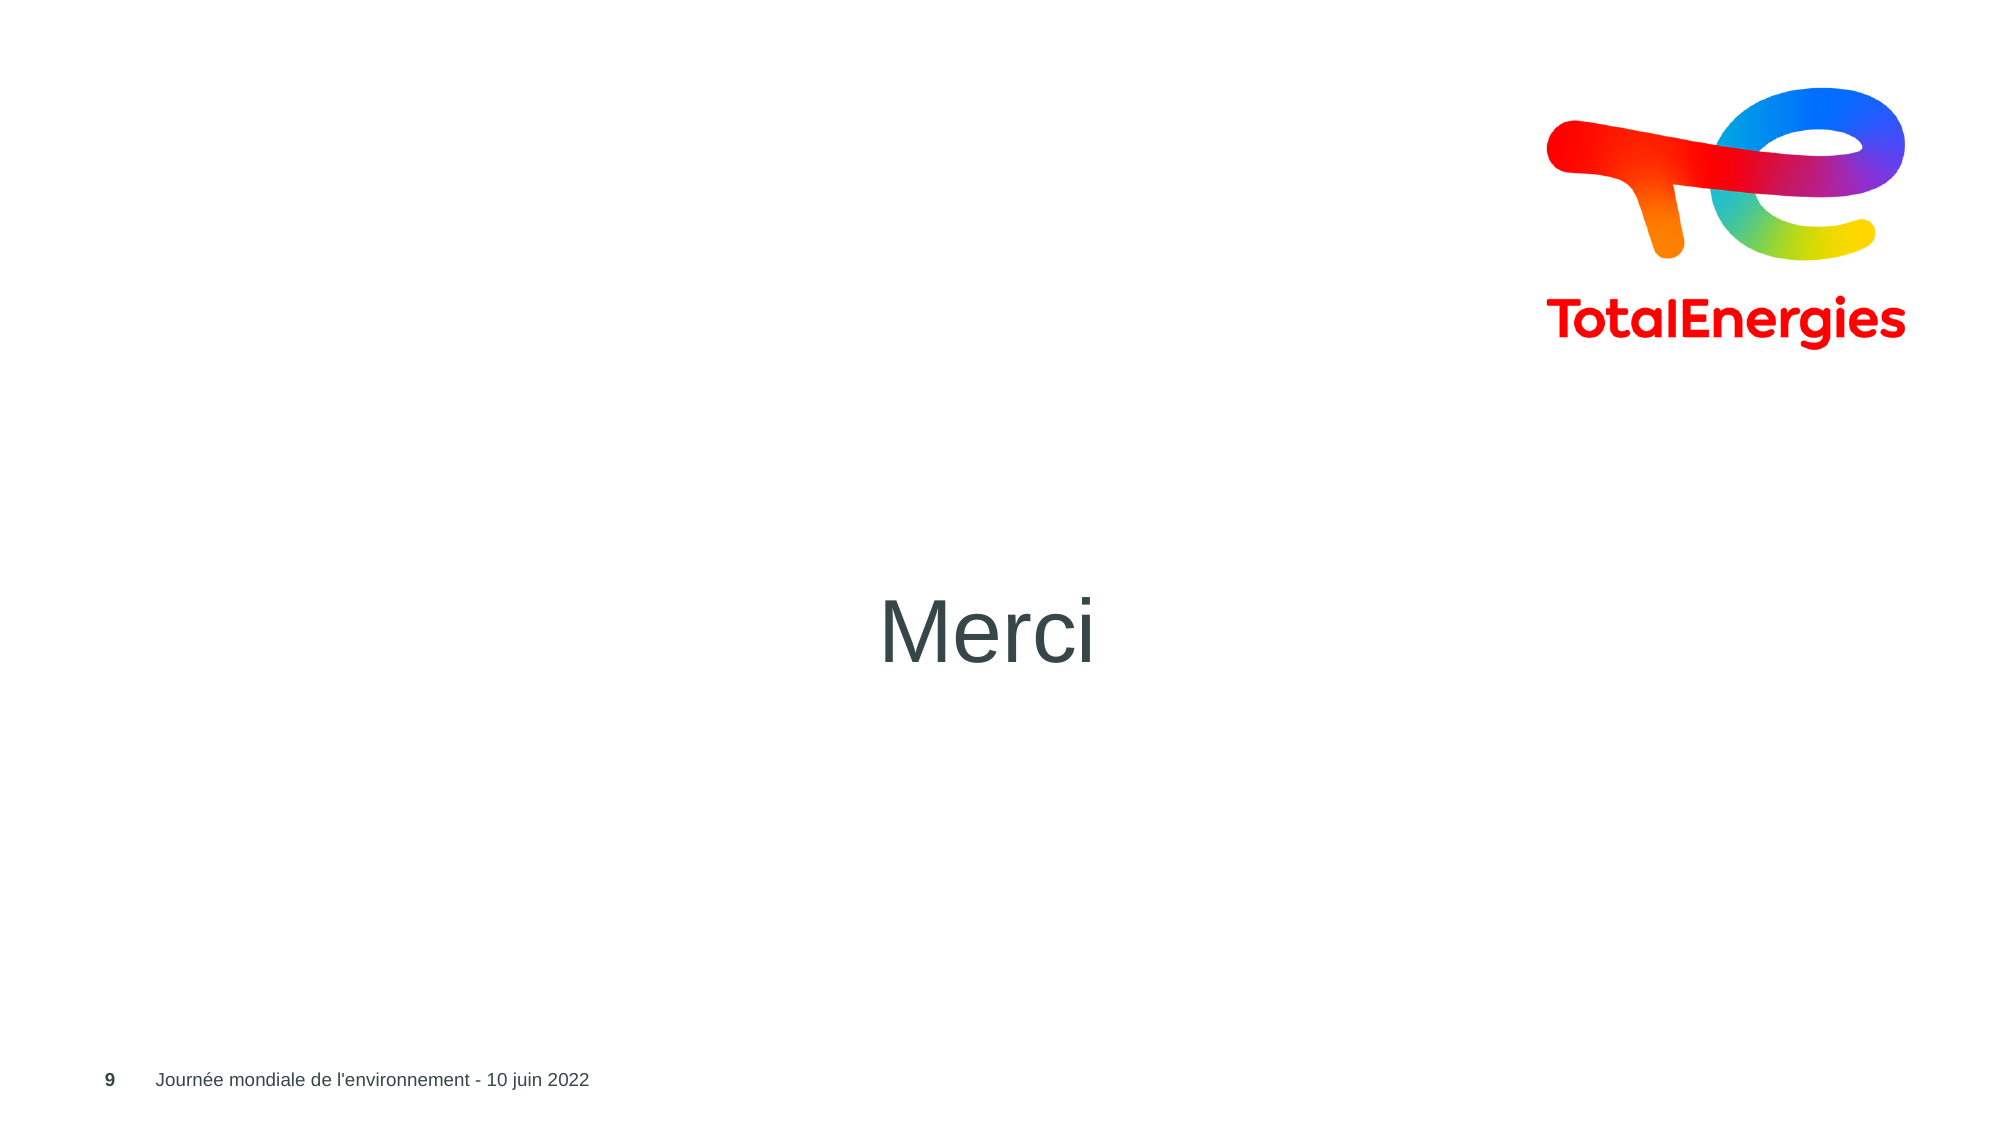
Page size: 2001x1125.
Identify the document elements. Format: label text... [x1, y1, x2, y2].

picture [1496, 37, 1955, 400]
footer Journée mondiale de l'environnement - 10 juin 2022 [140, 1058, 732, 1100]
title Merci [320, 564, 1680, 920]
slide_number 9 [35, 1058, 131, 1100]
